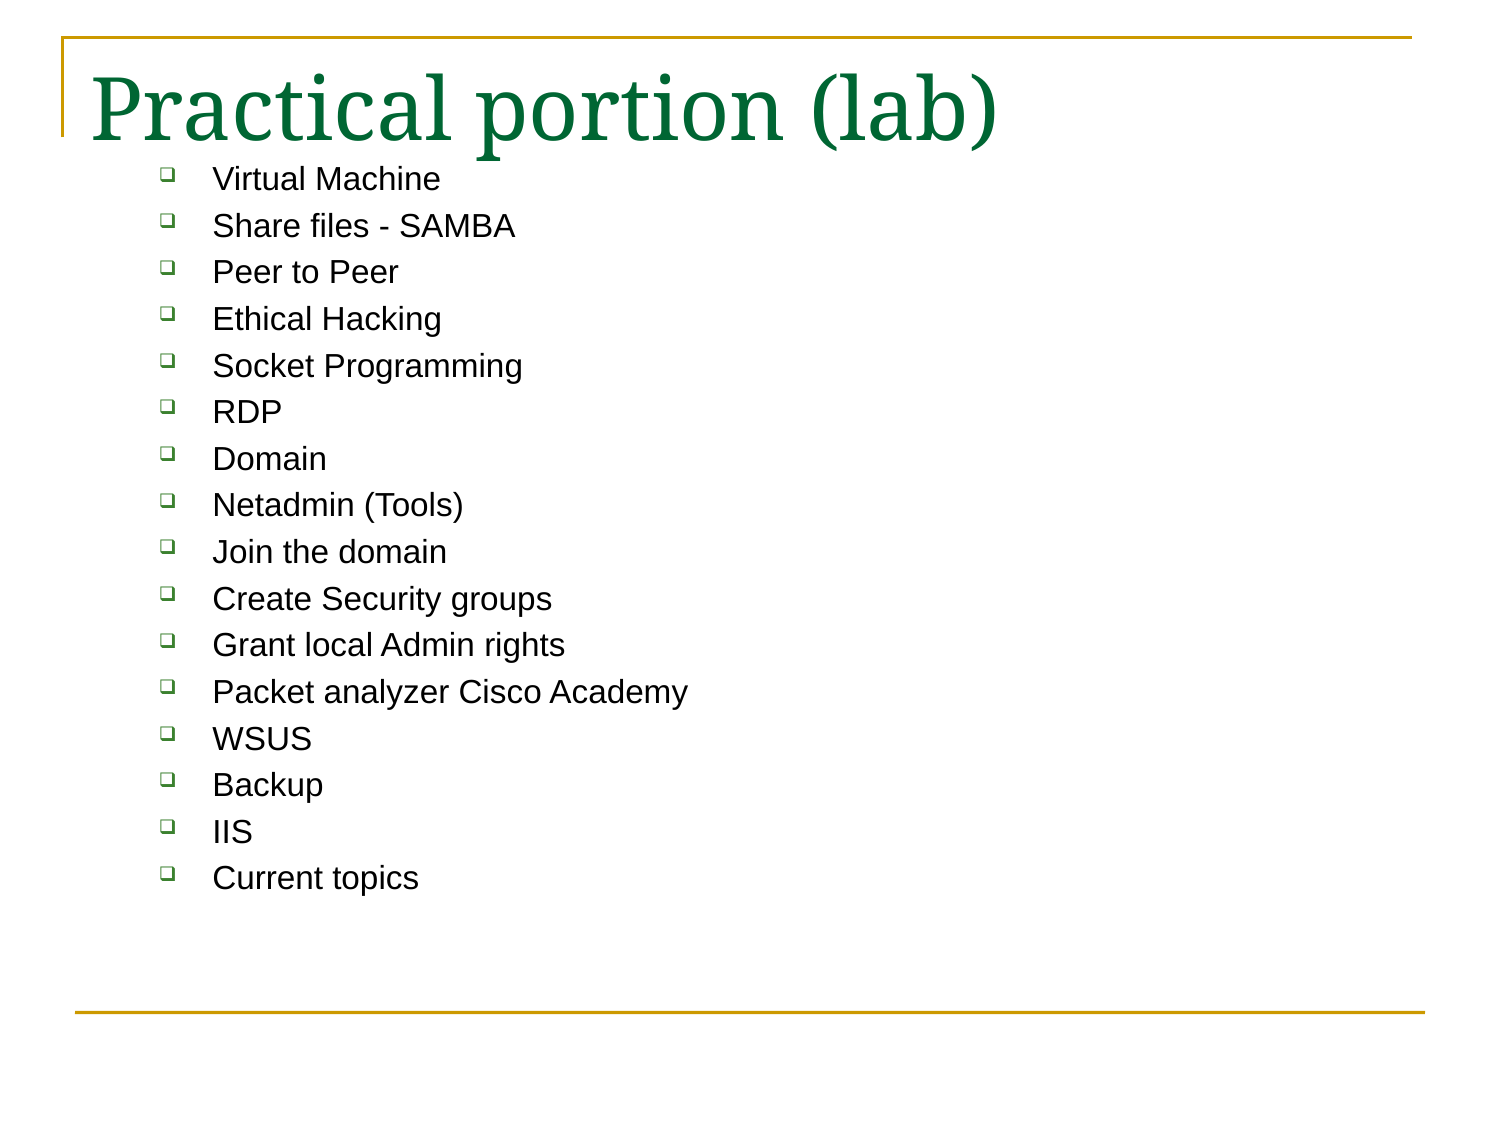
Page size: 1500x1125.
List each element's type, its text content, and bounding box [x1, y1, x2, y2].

title Practical portion (lab) [75, 45, 1425, 233]
list Virtual Machine Share files - SAMBA Peer to Peer Ethical Hacking Socket Programming RDP Domain Netadmin (Tools) Join the domain Create Security groups Grant local Admin rights Packet analyzer Cisco Academy WSUS Backup IIS Current topics [87, 149, 1438, 963]
